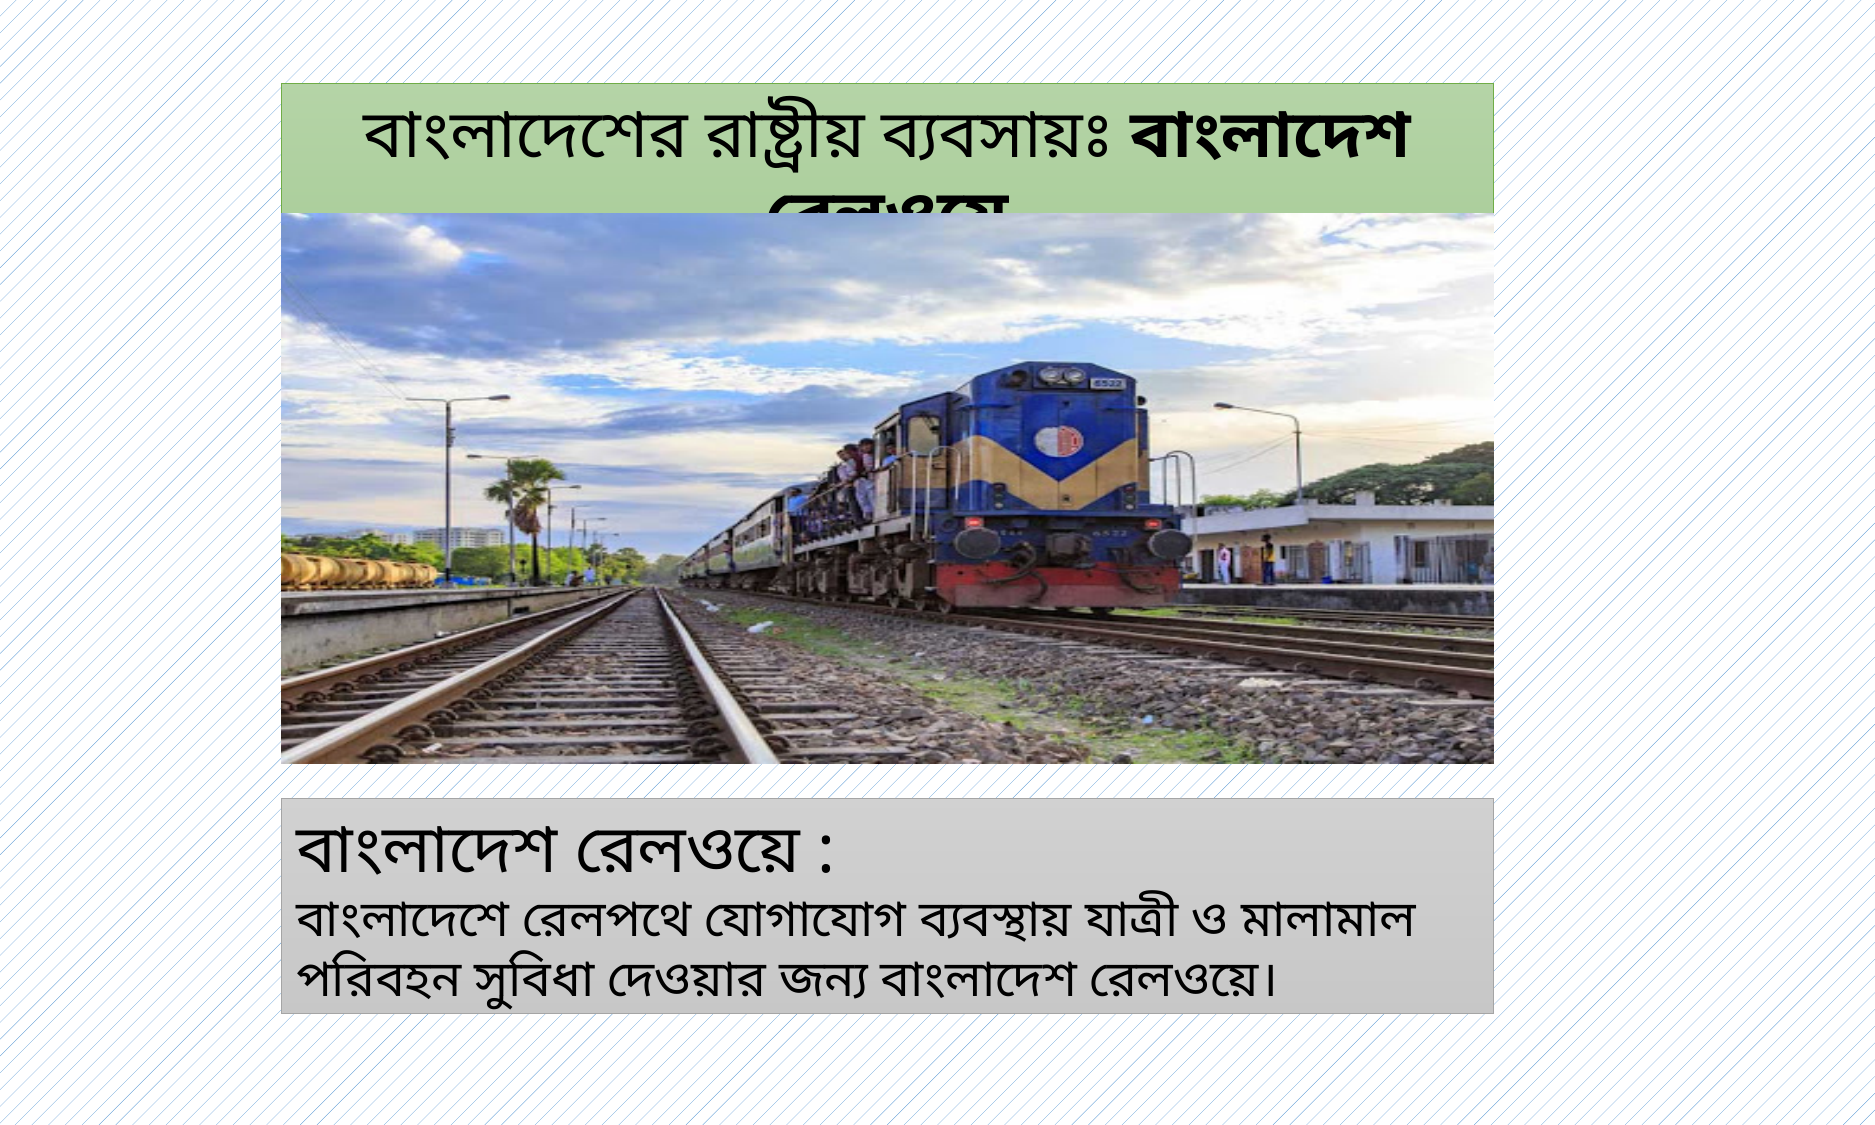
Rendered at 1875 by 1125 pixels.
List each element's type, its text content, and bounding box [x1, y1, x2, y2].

text_box বাংলাদেশ রেলওয়ে : বাংলাদেশে রেলপথে যোগাযোগ ব্যবস্থায় যাত্রী ও মালামাল পরিবহন সুবিধা দেওয়ার জন্য বাংলাদেশ রেলওয়ে। [281, 798, 1494, 1014]
text_box বাংলাদেশের রাষ্ট্রীয় ব্যবসায়ঃ বাংলাদেশ রেলওয়ে [281, 83, 1494, 213]
picture [281, 213, 1494, 764]
